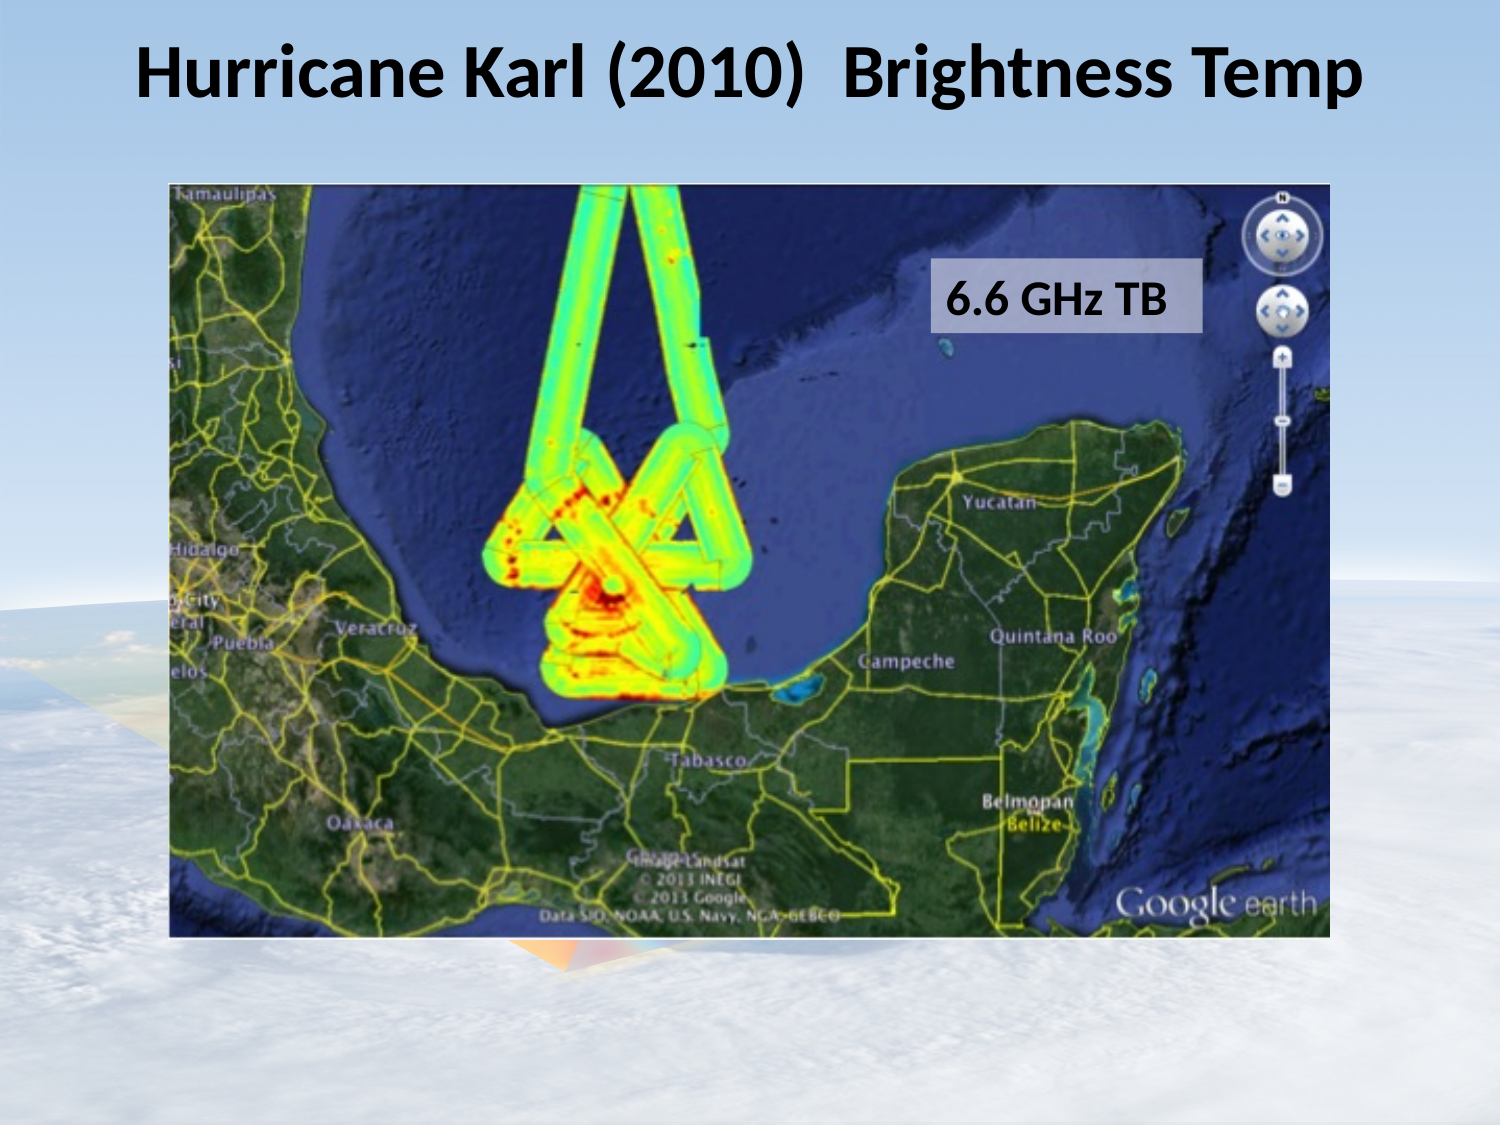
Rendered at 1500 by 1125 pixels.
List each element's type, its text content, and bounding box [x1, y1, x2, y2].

picture [168, 182, 1330, 940]
title Hurricane Karl (2010) Brightness Temp [75, 2, 1425, 132]
